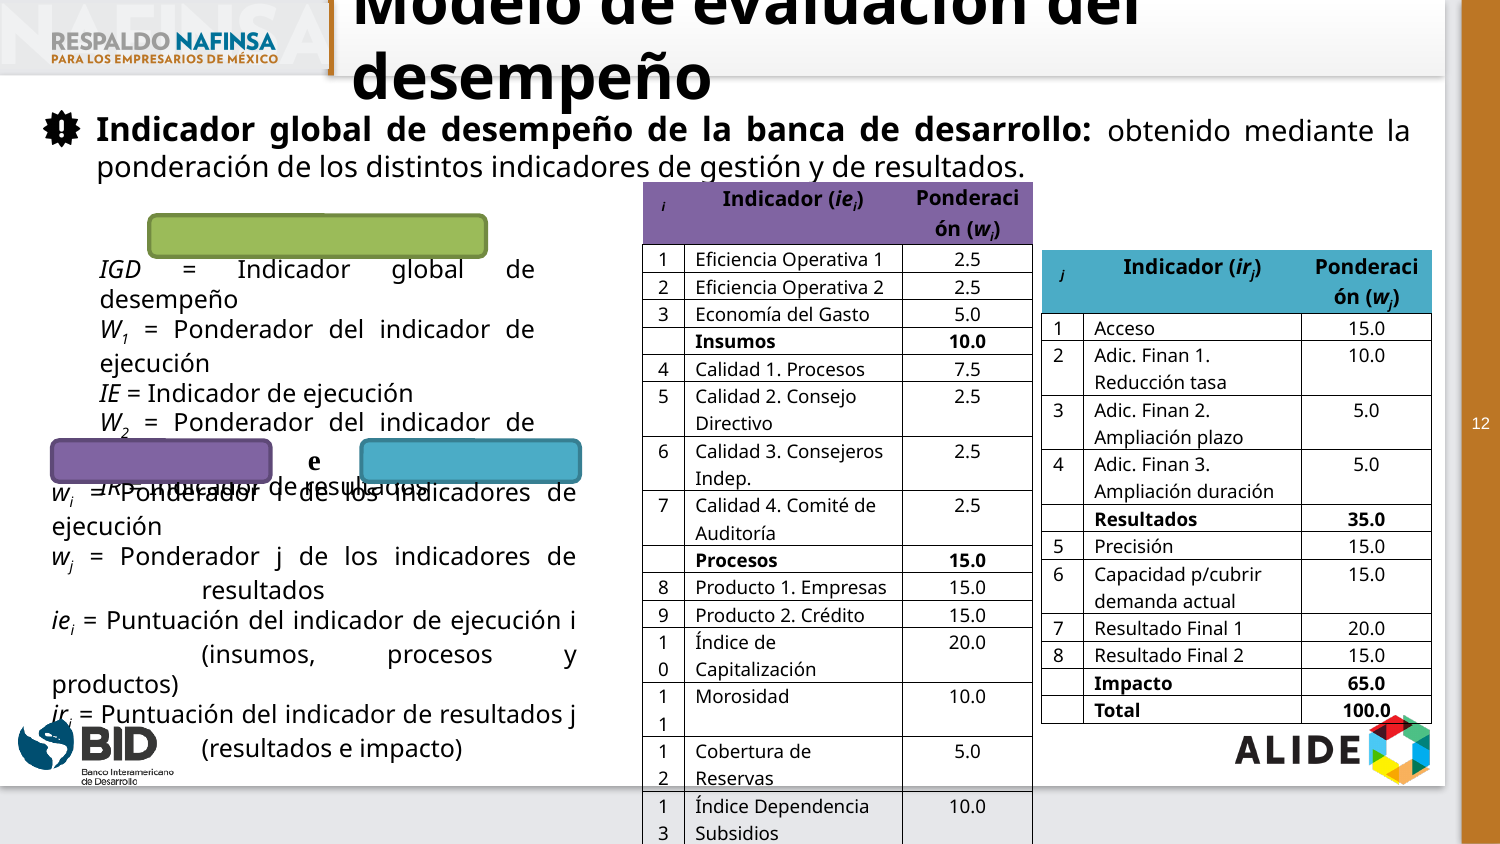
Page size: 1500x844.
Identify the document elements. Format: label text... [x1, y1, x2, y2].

table_cell 5.0 [1302, 396, 1431, 449]
table_cell 6 [643, 437, 684, 490]
table_cell Calidad 4. Comité de Auditoría [685, 491, 902, 545]
table_cell 35.0 [1302, 505, 1431, 531]
table_cell 15.0 [903, 601, 1032, 627]
table_cell 4 [643, 355, 684, 381]
table_cell Eficiencia Operativa 2 [685, 273, 902, 299]
table_cell 10.0 [1302, 341, 1431, 395]
table_cell 15.0 [1302, 642, 1431, 668]
table_cell Impacto [1084, 669, 1301, 695]
table_cell Resultados [1084, 505, 1301, 531]
table_cell 2.5 [903, 382, 1032, 436]
table_cell 15.0 [903, 573, 1032, 600]
table_cell 2.5 [903, 437, 1032, 490]
table_cell 5.0 [1302, 450, 1431, 504]
table_cell 2.5 [903, 491, 1032, 545]
title Modelo de evaluación del desempeño [334, 0, 1445, 75]
table_cell 8 [1042, 642, 1083, 668]
table_cell Economía del Gasto [685, 300, 902, 327]
table_cell Adic. Finan 2. Ampliación plazo [1084, 396, 1301, 449]
table_cell 15.0 [1302, 314, 1431, 340]
table_cell 65.0 [1302, 669, 1431, 695]
table_cell 7 [643, 491, 684, 545]
table_cell 4 [1042, 450, 1083, 504]
table_cell 13 [643, 792, 684, 844]
table_cell 10.0 [903, 683, 1032, 736]
table_cell 15.0 [1302, 532, 1431, 559]
table_cell 1 [1042, 314, 1083, 340]
table_cell 3 [643, 300, 684, 327]
table_cell Producto 2. Crédito [685, 601, 902, 627]
table_header Ponderación (wj) [1302, 250, 1432, 313]
table_cell Resultado Final 2 [1084, 642, 1301, 668]
table_cell [643, 328, 684, 354]
table_cell 10.0 [903, 792, 1032, 844]
table_cell Precisión [1084, 532, 1301, 559]
table_cell 12 [643, 737, 684, 791]
table_cell Insumos [685, 328, 902, 354]
table_cell Total [1084, 696, 1301, 723]
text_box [36, 433, 593, 671]
table_cell 9 [643, 601, 684, 627]
table_cell 20.0 [903, 628, 1032, 682]
list Indicador global de desempeño de la banca de desarrollo: obtenido mediante la ponderación de los distintos indicadores de gestión y de resultados. [40, 108, 1412, 190]
table_cell 20.0 [1302, 614, 1431, 641]
picture [13, 714, 176, 786]
table_cell 8 [643, 573, 684, 600]
table_cell Índice Dependencia Subsidios [685, 792, 902, 844]
table_cell 5.0 [903, 300, 1032, 327]
picture [40, 107, 83, 150]
table_cell 2 [643, 273, 684, 299]
table_cell 5.0 [903, 737, 1032, 791]
table_cell Calidad 2. Consejo Directivo [685, 382, 902, 436]
table_cell Morosidad [685, 683, 902, 736]
slide_number 12 [1461, 405, 1500, 441]
table_cell Procesos [685, 546, 902, 572]
table_cell [1042, 669, 1083, 695]
table_cell [1042, 505, 1083, 531]
table_cell Cobertura de Reservas [685, 737, 902, 791]
table_header i [643, 182, 684, 244]
table_cell 2 [1042, 341, 1083, 395]
picture [0, 3, 329, 69]
table_cell Calidad 1. Procesos [685, 355, 902, 381]
table_cell 15.0 [1302, 560, 1431, 613]
table_cell 10 [643, 628, 684, 682]
table_cell 2.5 [903, 245, 1032, 272]
table_header j [1042, 250, 1083, 313]
table_cell 100.0 [1302, 696, 1431, 713]
table_cell Resultado Final 1 [1084, 614, 1301, 641]
table_header Ponderación (wi) [903, 182, 1033, 244]
table_cell 5 [643, 382, 684, 436]
table_cell Índice de Capitalización [685, 628, 902, 682]
table_cell 11 [643, 683, 684, 736]
table_cell Adic. Finan 1. Reducción tasa [1084, 341, 1301, 395]
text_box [84, 210, 551, 414]
table_cell Calidad 3. Consejeros Indep. [685, 437, 902, 490]
table_cell Acceso [1084, 314, 1301, 340]
table_cell 5 [1042, 532, 1083, 559]
table_cell Producto 1. Empresas [685, 573, 902, 600]
table_cell 7.5 [903, 355, 1032, 381]
table_cell Adic. Finan 3. Ampliación duración [1084, 450, 1301, 504]
table_cell 10.0 [903, 328, 1032, 354]
table_cell 6 [1042, 560, 1083, 613]
table_cell 15.0 [903, 546, 1032, 572]
table_cell Eficiencia Operativa 1 [685, 245, 902, 272]
table_cell [1042, 696, 1083, 723]
table_cell 3 [1042, 396, 1083, 449]
table_header Indicador (irj) [1083, 250, 1302, 313]
table_cell [643, 546, 684, 572]
table_cell 1 [643, 245, 684, 272]
table_cell 2.5 [903, 273, 1032, 299]
table_cell Capacidad p/cubrir demanda actual [1084, 560, 1301, 613]
table_header Indicador (iei) [684, 182, 903, 244]
picture [1234, 714, 1431, 786]
table_cell 7 [1042, 614, 1083, 641]
